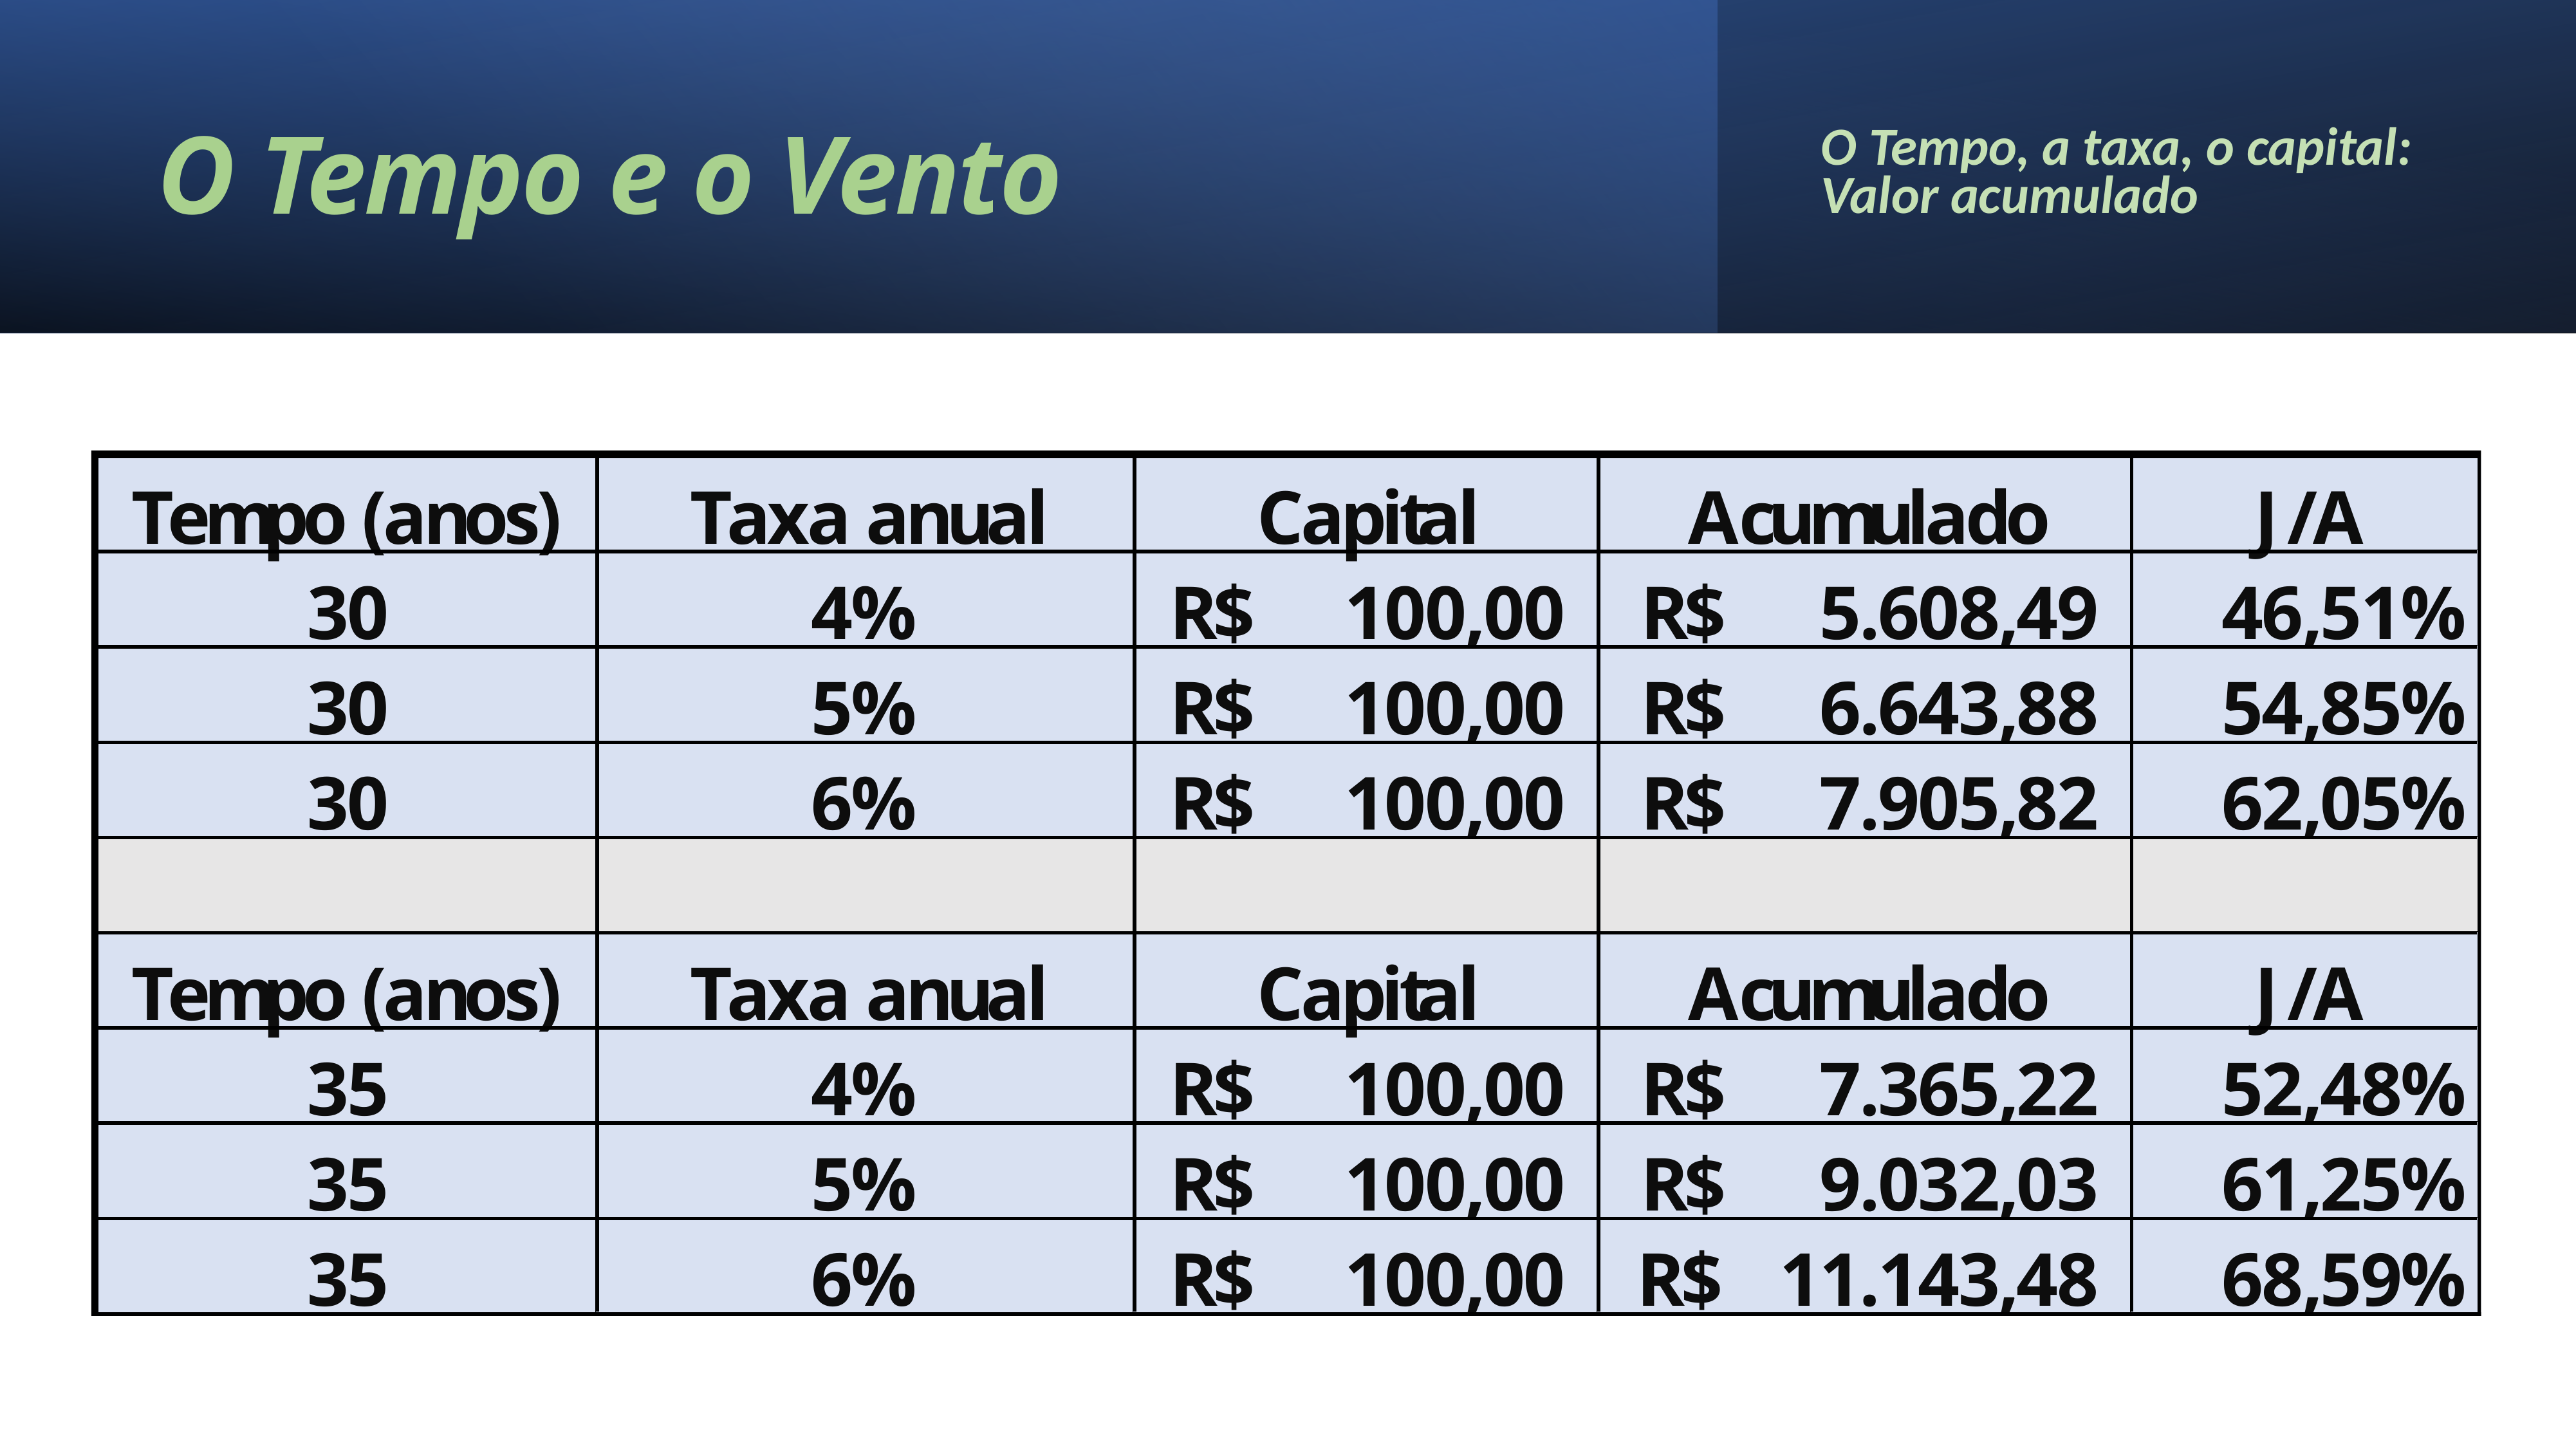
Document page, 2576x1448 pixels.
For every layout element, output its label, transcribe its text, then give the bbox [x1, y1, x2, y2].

text_box [0, 333, 2576, 1448]
text_box [0, 0, 2576, 333]
text_box O Tempo e o Vento [147, 52, 1640, 297]
picture [91, 450, 2485, 1320]
text_box O Tempo, a taxa, o capital: Valor acumulado [1811, 82, 2495, 267]
